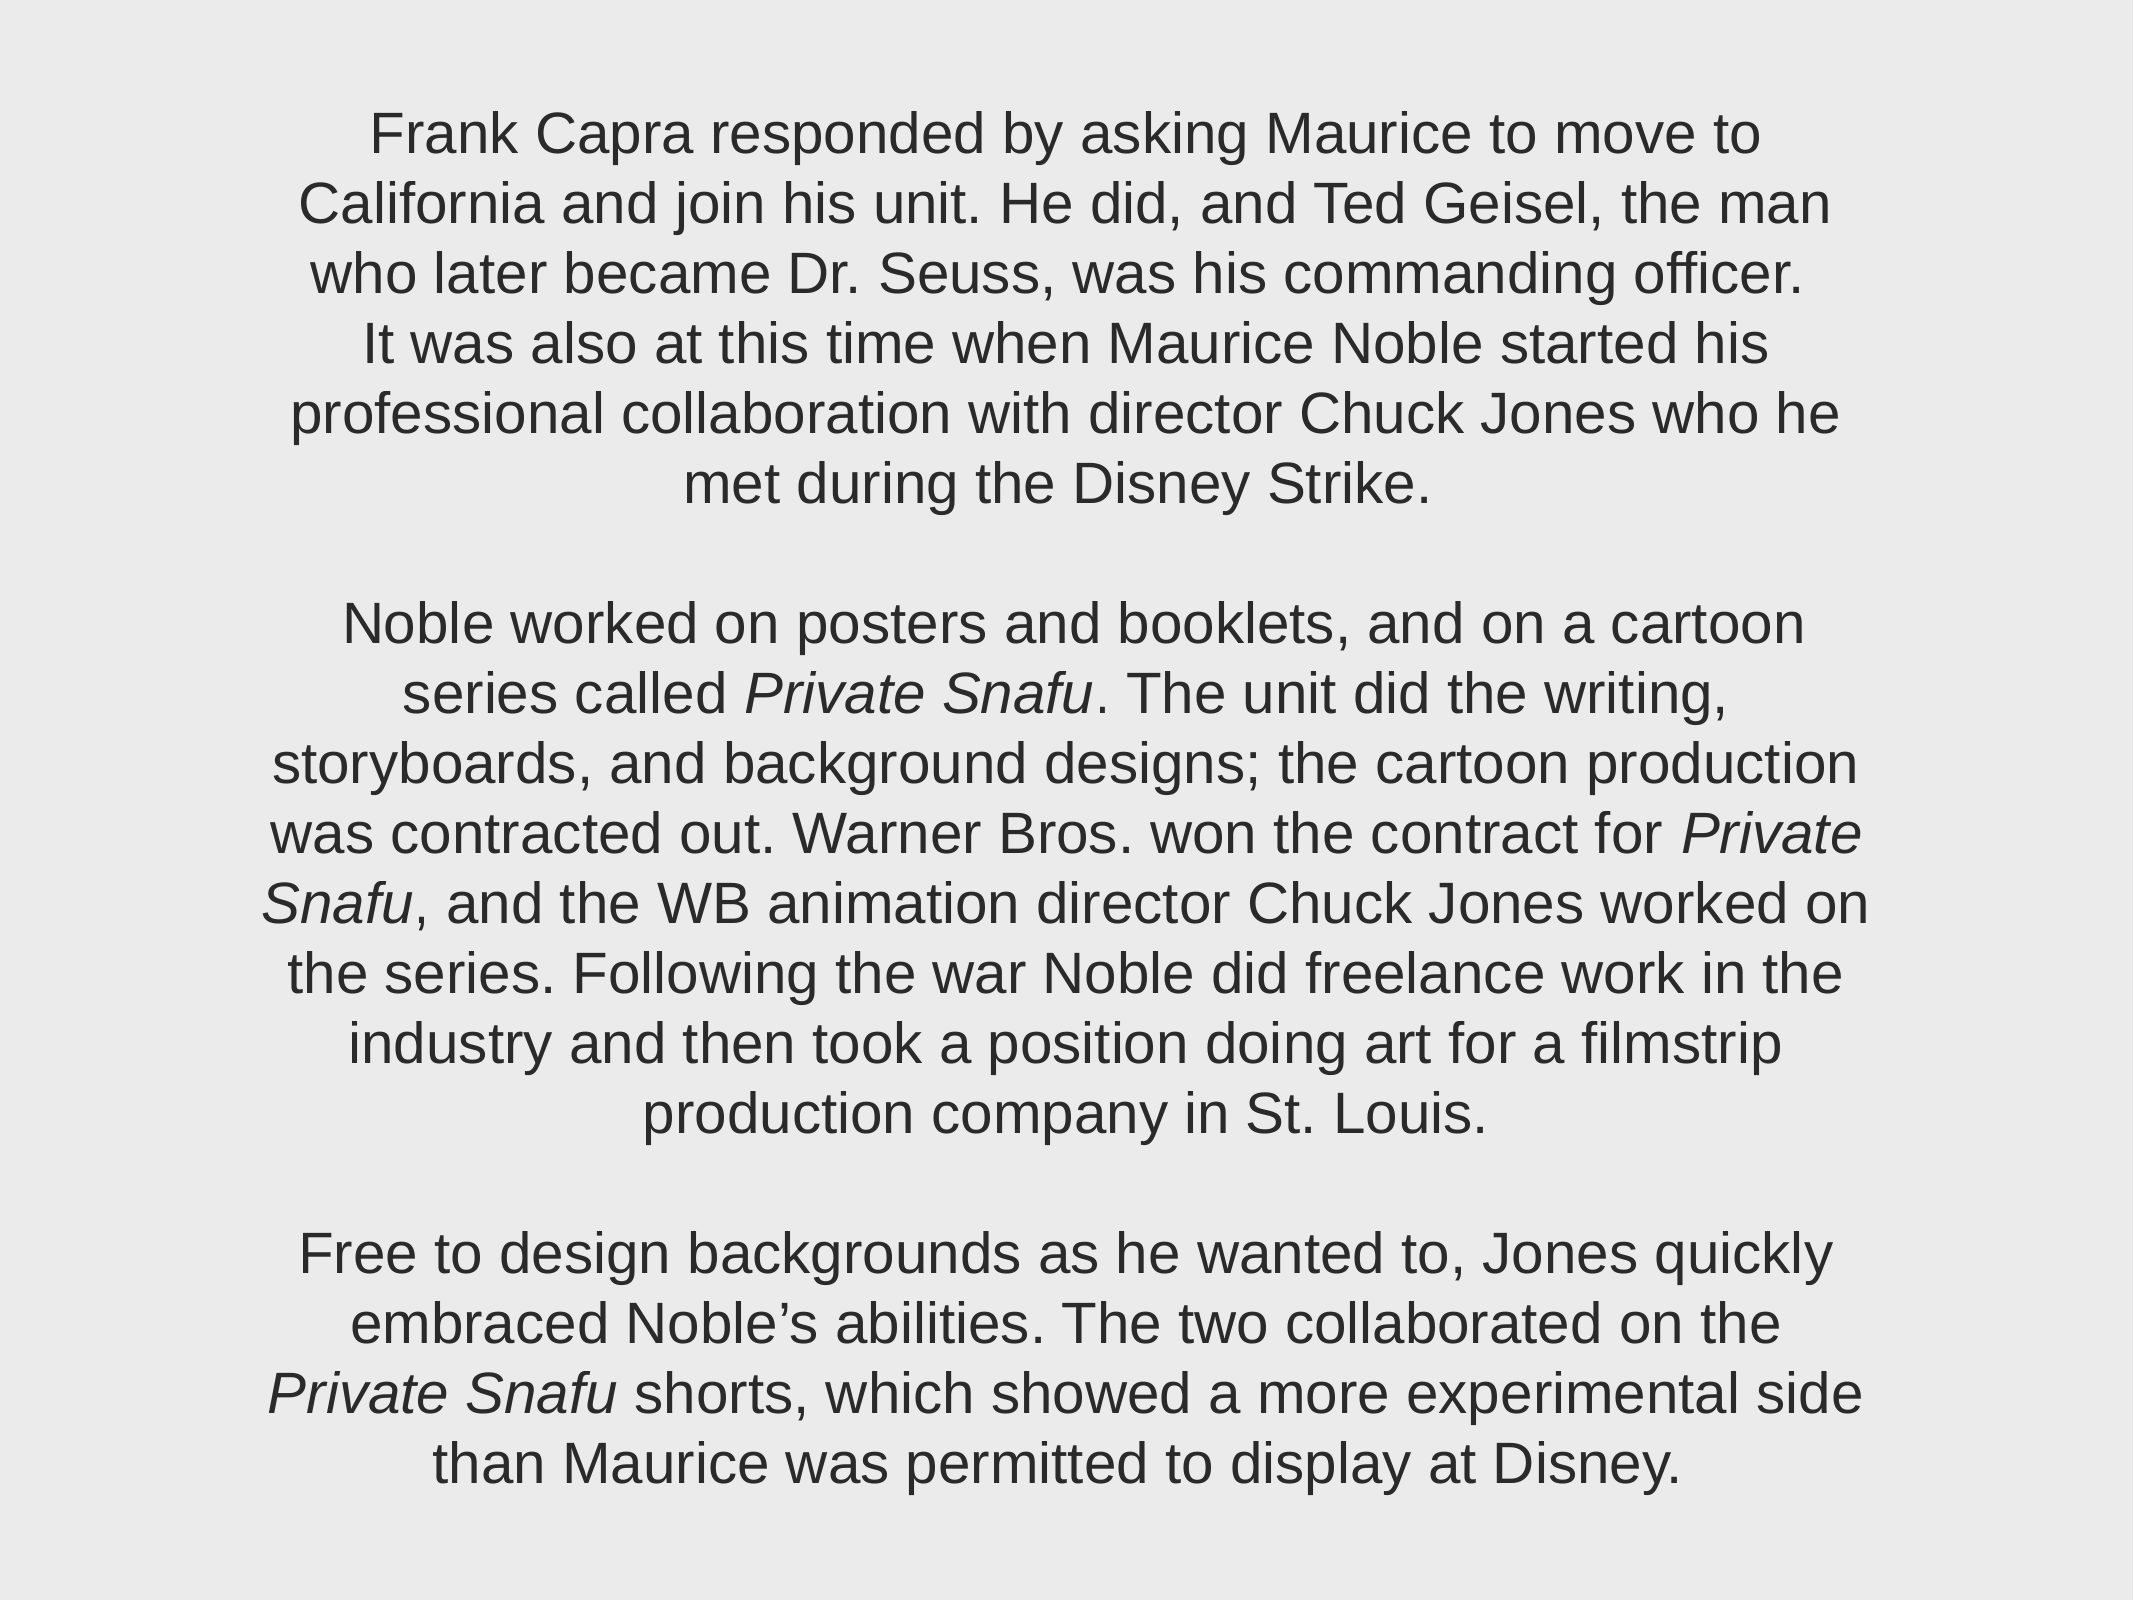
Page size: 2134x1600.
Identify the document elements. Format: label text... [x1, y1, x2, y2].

text_box Frank Capra responded by asking Maurice to move to California and join his unit. He did, and Ted Geisel, the man who later became Dr. Seuss, was his commanding officer. It was also at this time when Maurice Noble started his professional collaboration with director Chuck Jones who he met during the Disney Strike. Noble worked on posters and booklets, and on a cartoon series called Private Snafu. The unit did the writing, storyboards, and background designs; the cartoon production was contracted out. Warner Bros. won the contract for Private Snafu, and the WB animation director Chuck Jones worked on the series. Following the war Noble did freelance work in the industry and then took a position doing art for a filmstrip production company in St. Louis. Free to design backgrounds as he wanted to, Jones quickly embraced Noble’s abilities. The two collaborated on the Private Snafu shorts, which showed a more experimental side than Maurice was permitted to display at Disney. [242, 87, 1891, 1574]
